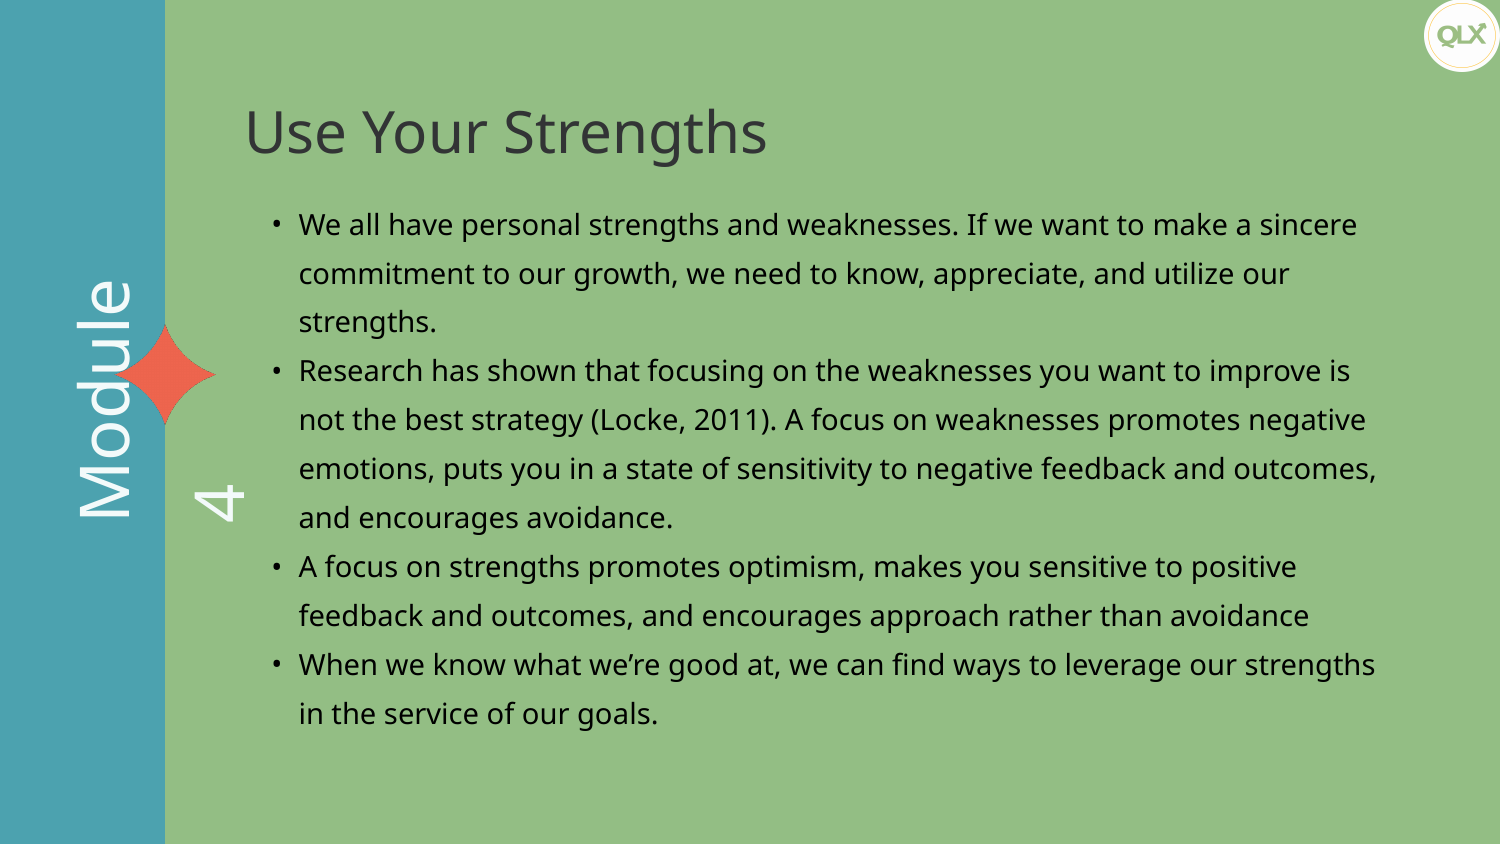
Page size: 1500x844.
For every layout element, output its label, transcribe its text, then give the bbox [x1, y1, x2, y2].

text_box Use Your Strengths [244, 95, 1333, 166]
text_box We all have personal strengths and weaknesses. If we want to make a sincere commitment to our growth, we need to know, appreciate, and utilize our strengths. Research has shown that focusing on the weaknesses you want to improve is not the best strategy (Locke, 2011). A focus on weaknesses promotes negative emotions, puts you in a state of sensitivity to negative feedback and outcomes, and encourages avoidance. A focus on strengths promotes optimism, makes you sensitive to positive feedback and outcomes, and encourages approach rather than avoidance When we know what we’re good at, we can find ways to leverage our strengths in the service of our goals. [244, 192, 1402, 731]
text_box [0, 0, 216, 844]
picture [1424, 0, 1500, 73]
